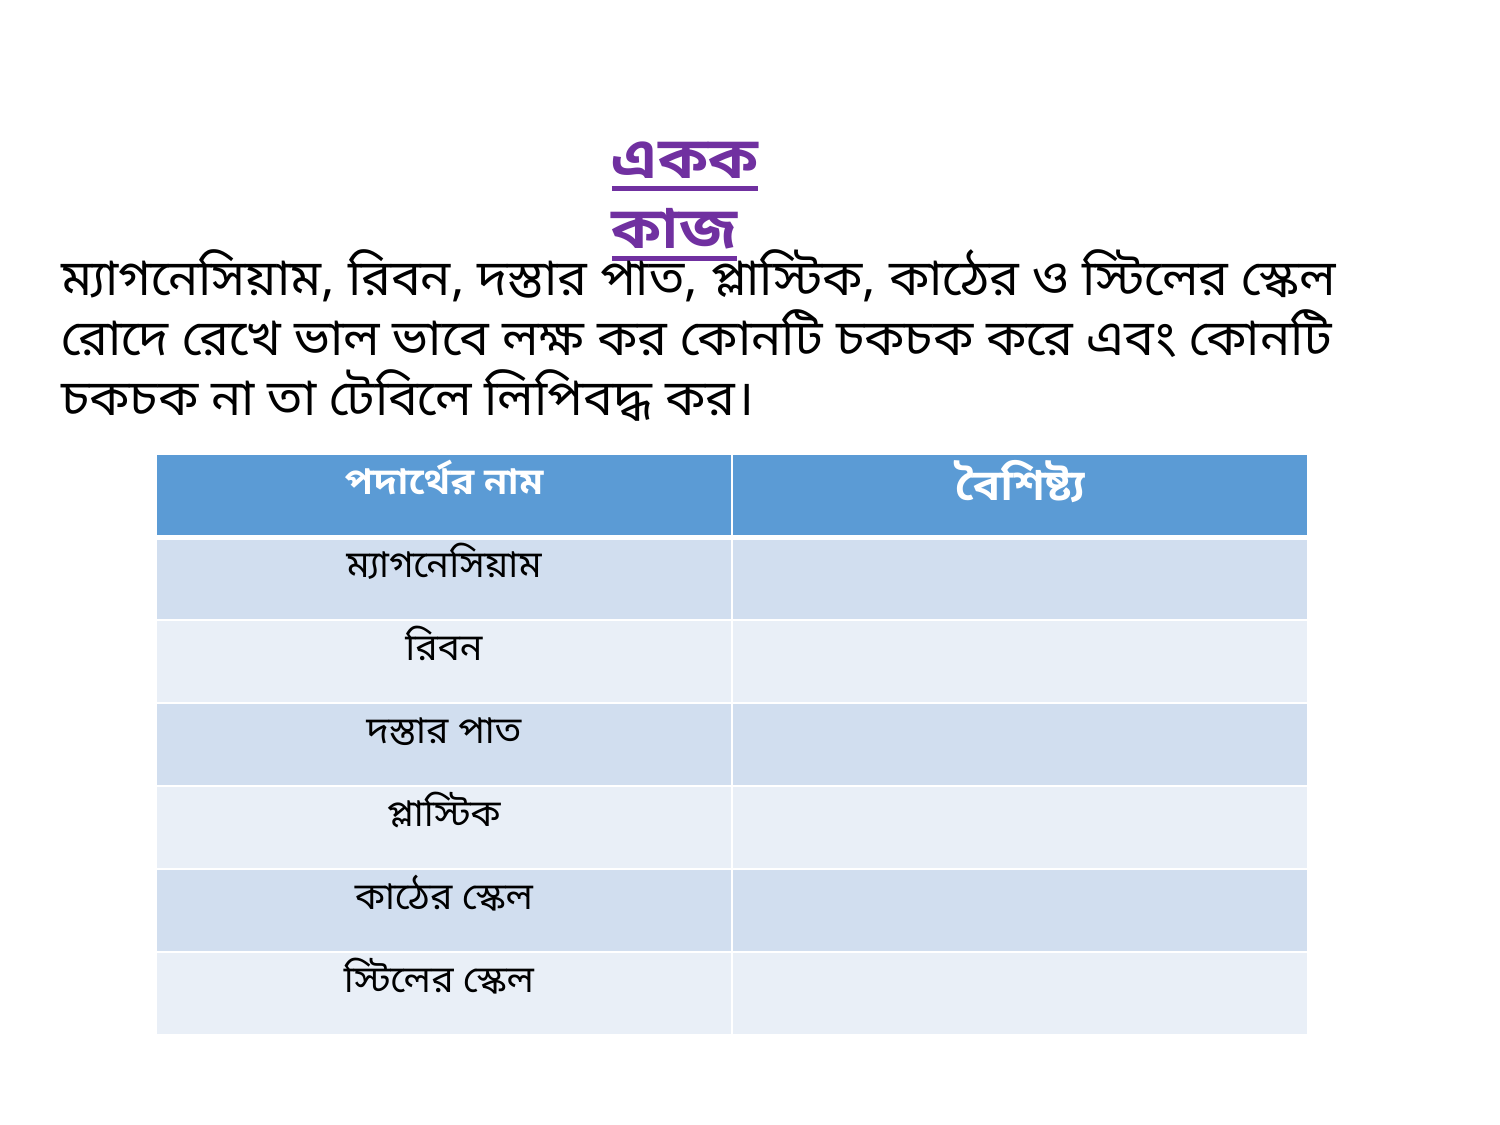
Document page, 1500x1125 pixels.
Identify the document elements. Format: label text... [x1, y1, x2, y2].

table_cell [733, 953, 1307, 1034]
text_box একক কাজ [597, 112, 834, 238]
table_header পদার্থের নাম [157, 455, 731, 535]
table_cell [733, 704, 1307, 785]
table_cell [733, 787, 1307, 868]
table_cell রিবন [157, 621, 731, 702]
table_header বৈশিষ্ট্য [733, 455, 1307, 535]
table_cell প্লাস্টিক [157, 787, 731, 868]
text_box ম্যাগনেসিয়াম, রিবন, দস্তার পাত, প্লাস্টিক, কাঠের ও স্টিলের স্কেল রোদে রেখে ভাল ভাবে লক্ষ কর কোনটি চকচক করে এবং কোনটি চকচক না তা টেবিলে লিপিবদ্ধ কর। [46, 238, 1469, 434]
table_cell কাঠের স্কেল [157, 870, 731, 951]
table_cell ম্যাগনেসিয়াম [157, 540, 731, 619]
table_cell স্টিলের স্কেল [157, 953, 731, 1034]
table_cell [733, 540, 1307, 619]
table_cell [733, 870, 1307, 951]
table_cell [733, 621, 1307, 702]
table_cell দস্তার পাত [157, 704, 731, 785]
